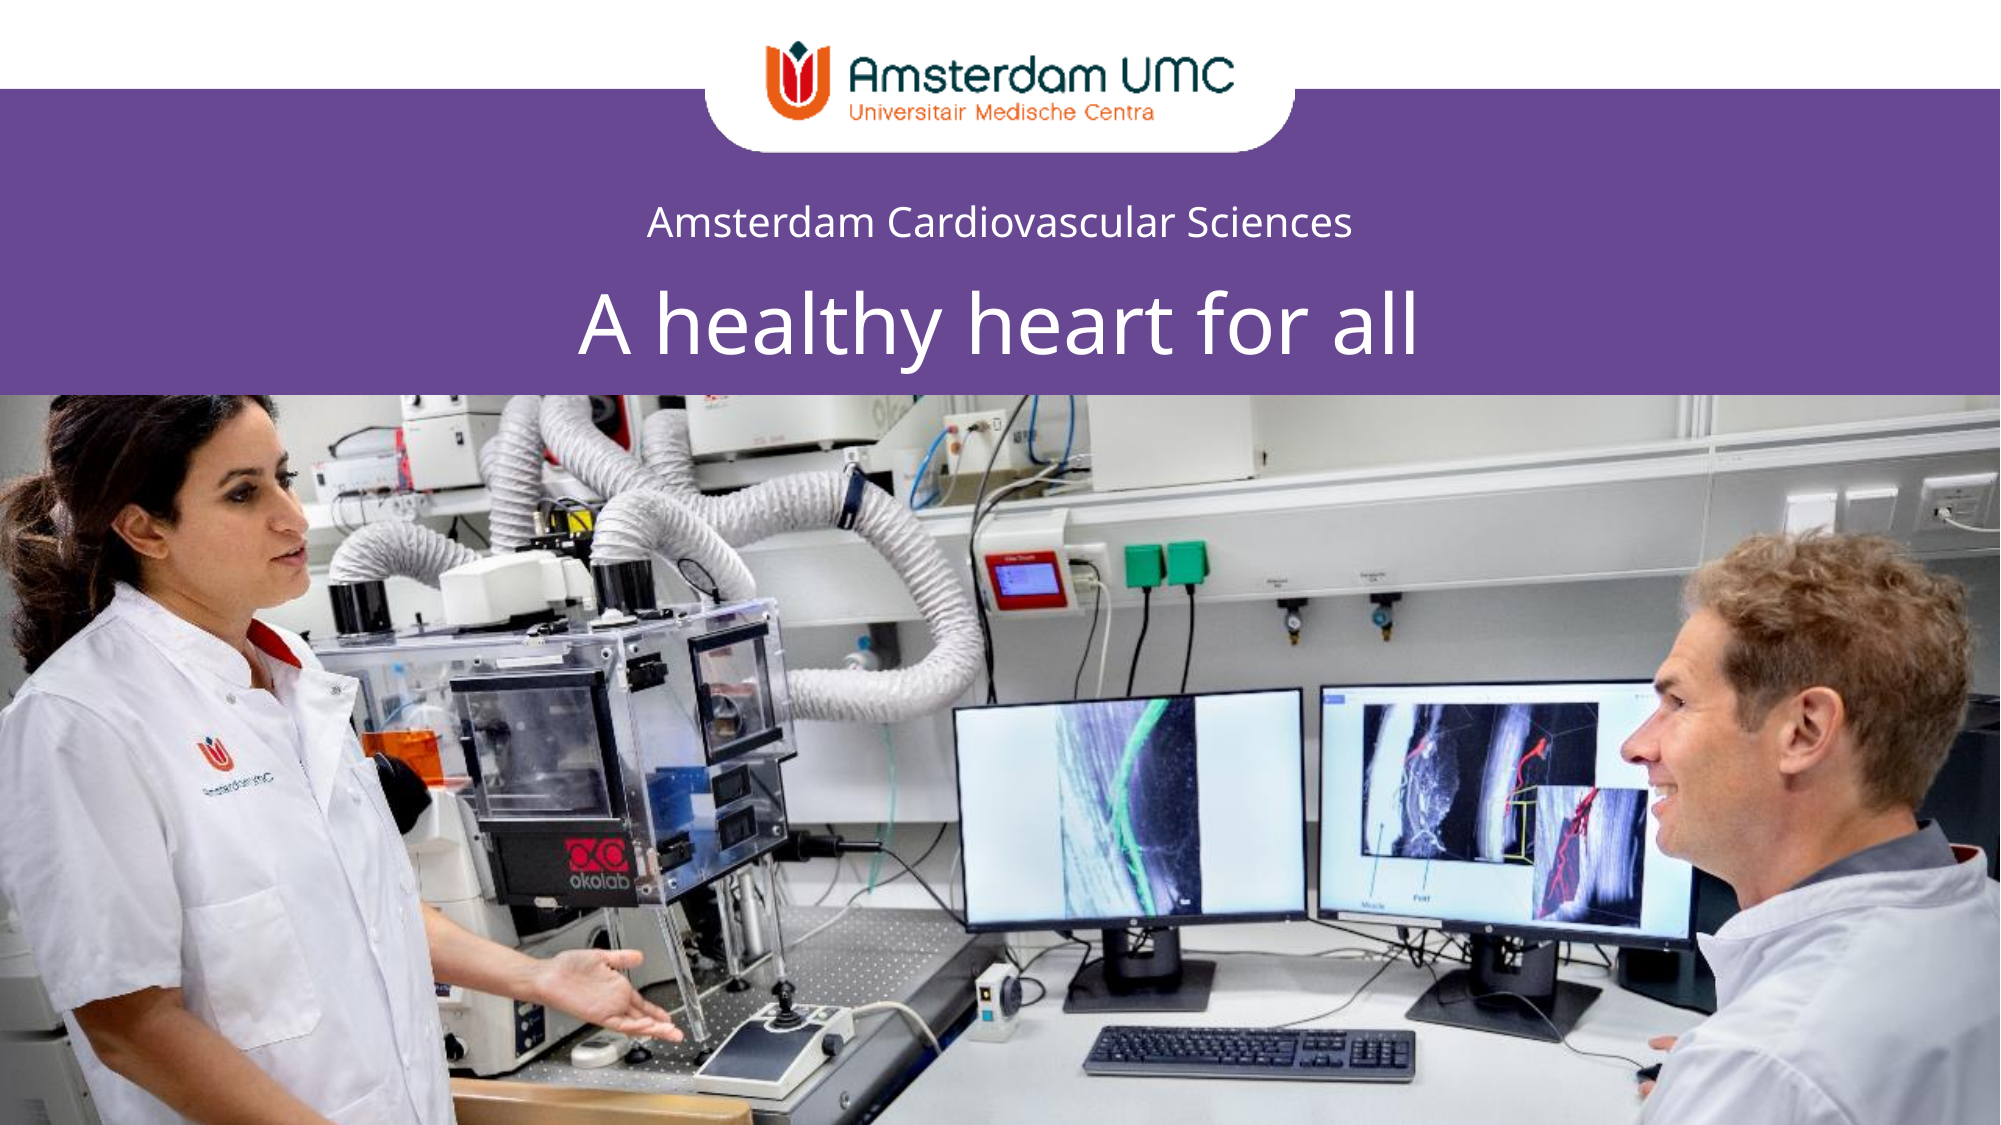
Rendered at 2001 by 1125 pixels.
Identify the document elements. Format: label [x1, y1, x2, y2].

picture [0, 395, 2000, 1125]
picture [705, 0, 1295, 155]
